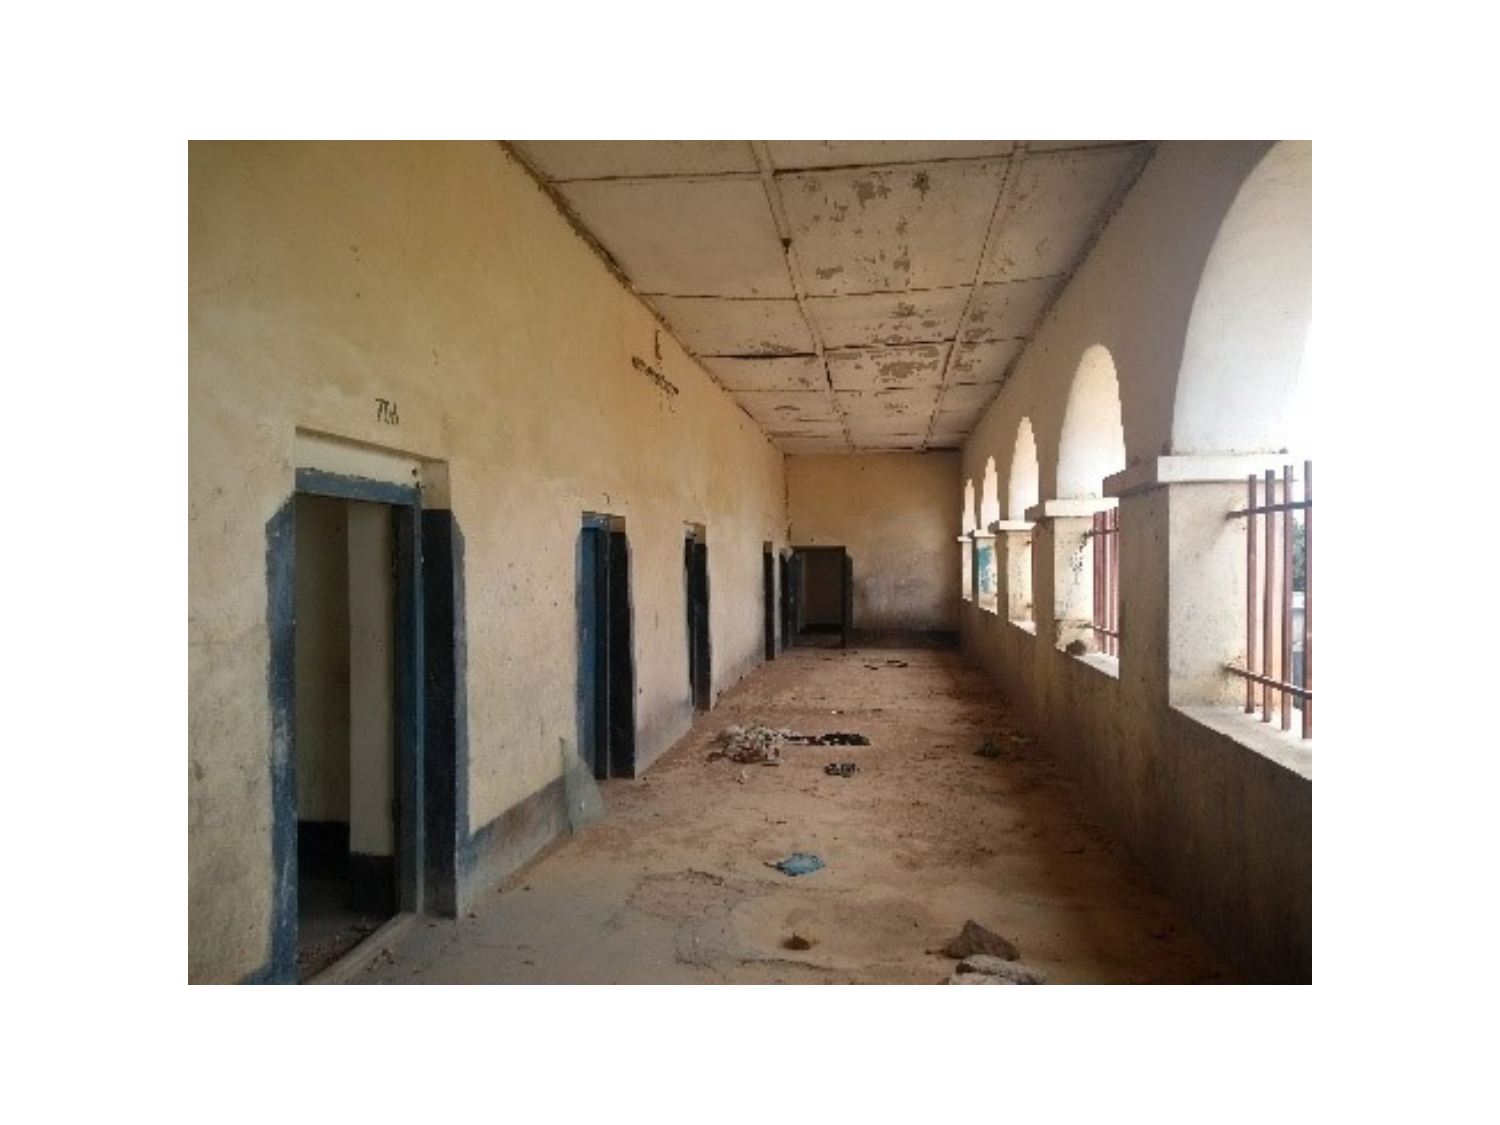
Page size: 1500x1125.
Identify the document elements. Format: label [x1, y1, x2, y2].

picture [188, 140, 1312, 985]
